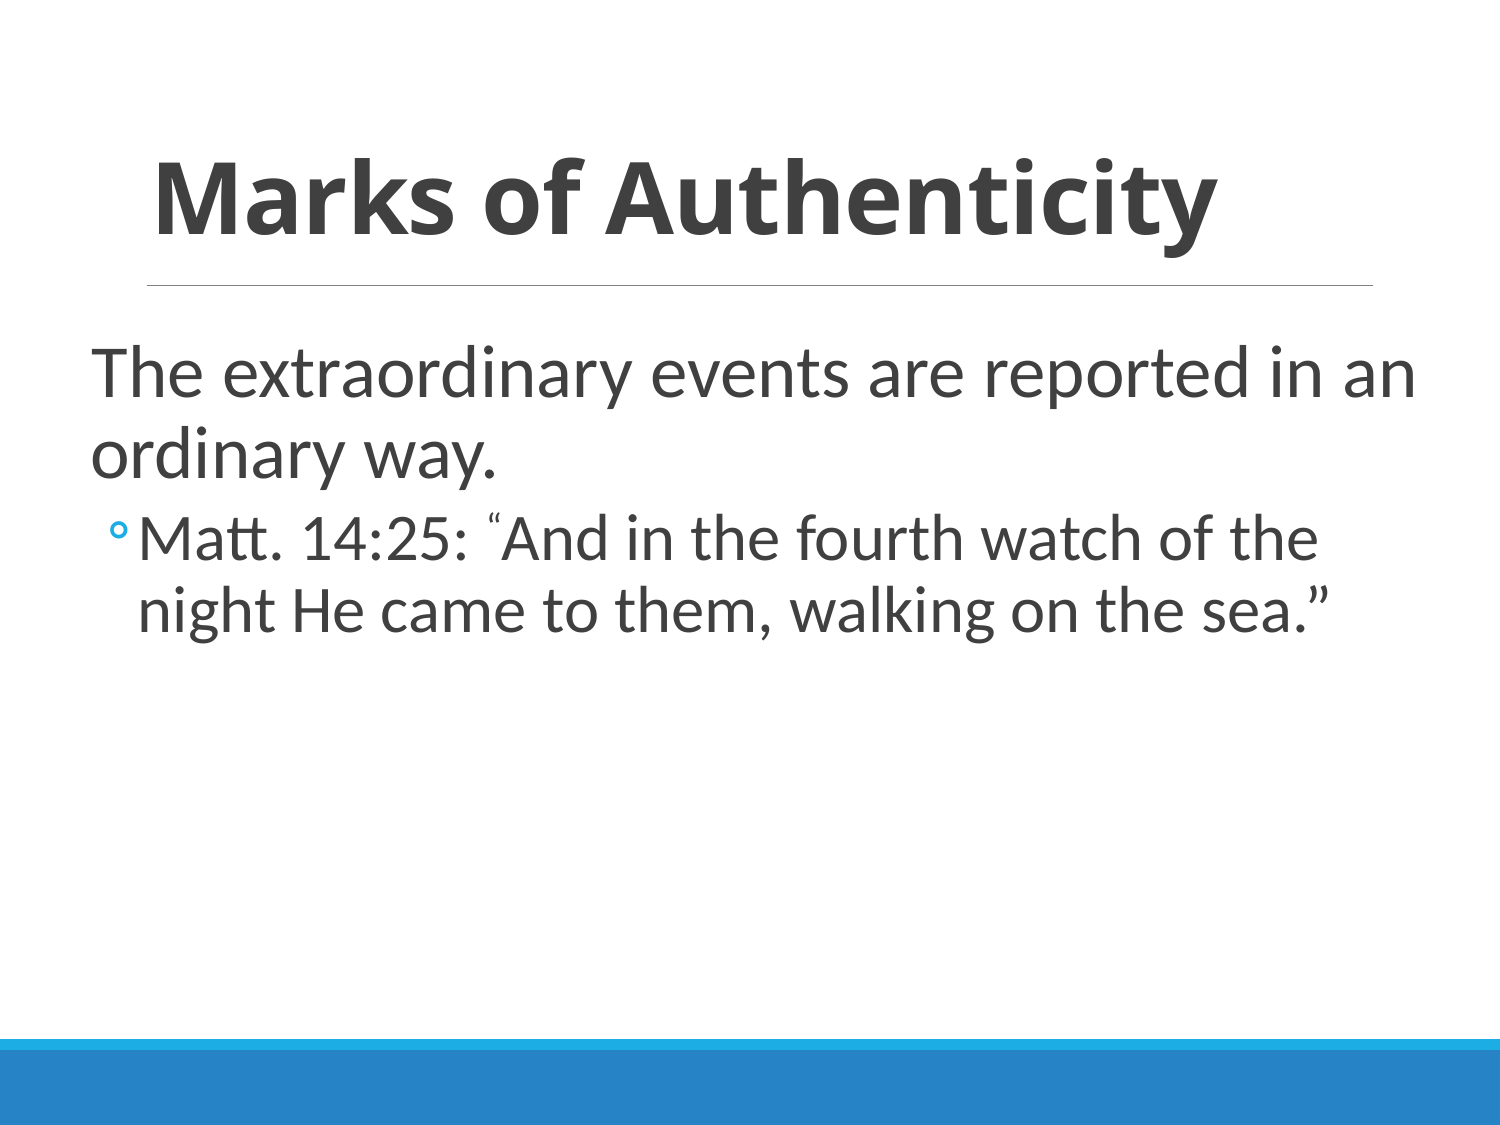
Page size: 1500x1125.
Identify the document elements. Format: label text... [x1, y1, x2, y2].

title Marks of Authenticity [135, 47, 1373, 263]
list The extraordinary events are reported in an ordinary way. Matt. 14:25: “And in the fourth watch of the night He came to them, walking on the sea.” [75, 324, 1450, 1005]
